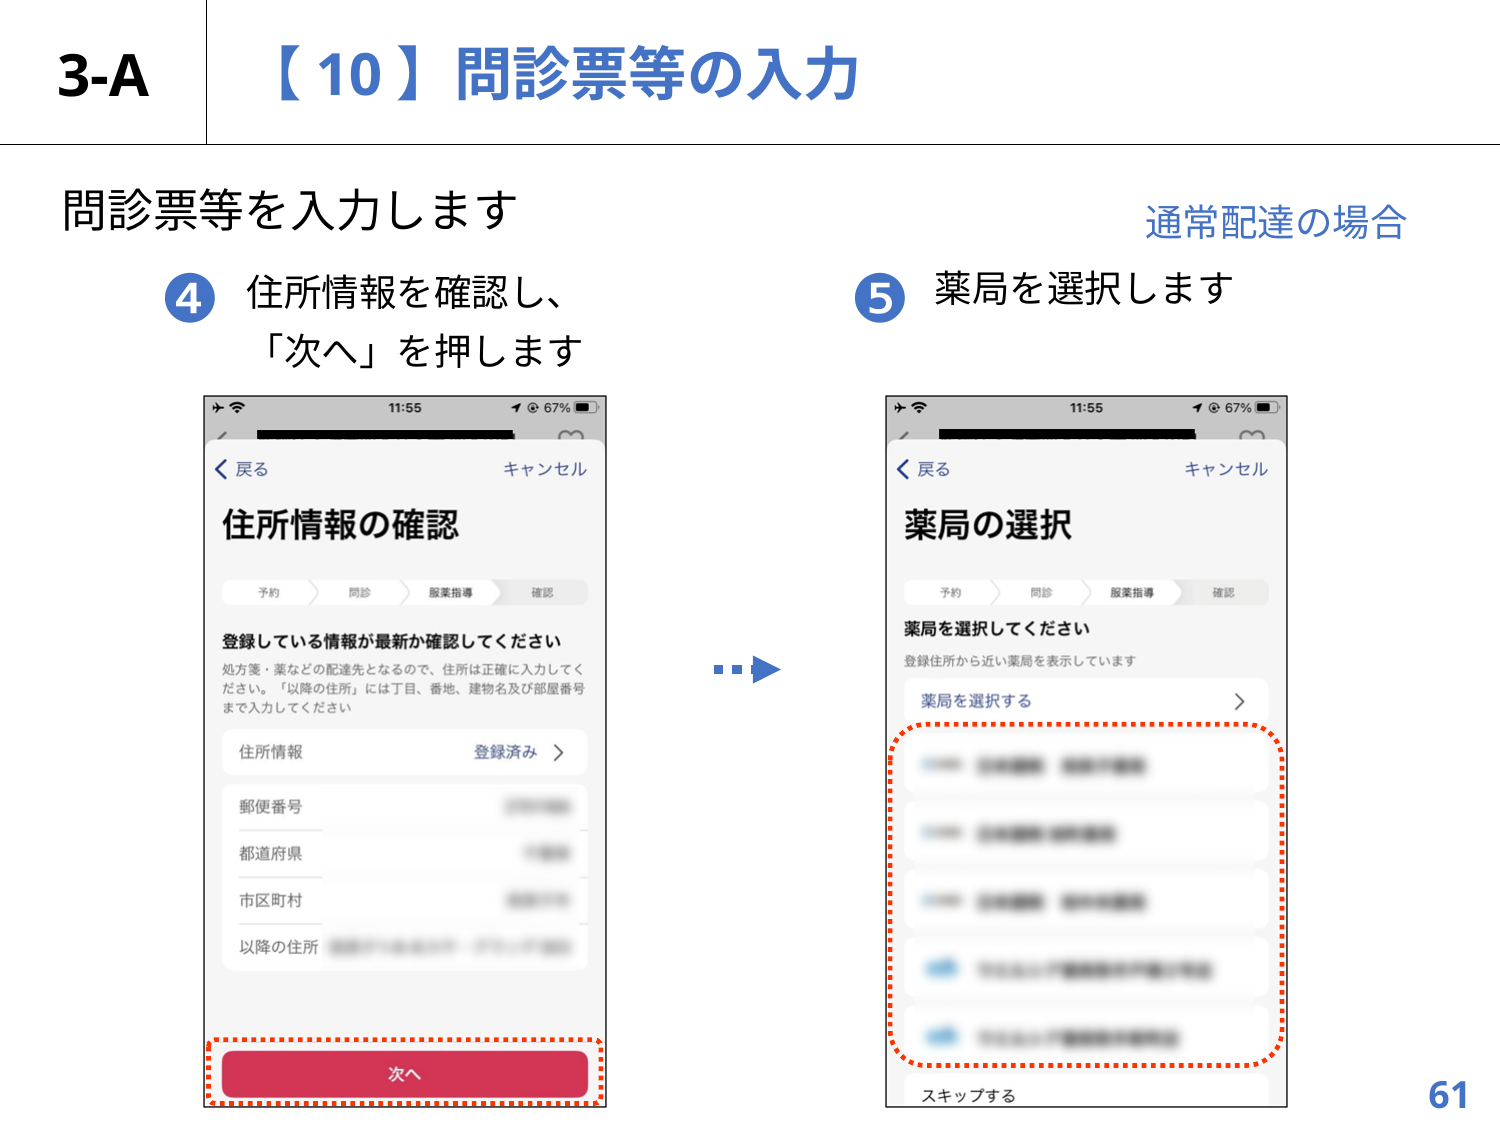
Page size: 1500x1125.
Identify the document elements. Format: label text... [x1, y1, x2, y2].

text_box 通常配達の場合 [1130, 177, 1500, 251]
picture [885, 395, 1288, 1108]
text_box 61 [1399, 1063, 1500, 1123]
text_box ❹ [145, 274, 223, 343]
text_box 問診票等を入力します [46, 180, 1422, 274]
text_box 住所情報を確認し、 「次へ」を押します [231, 274, 836, 381]
text_box 3-A [0, 0, 207, 147]
title 【10】問診票等の入力 [228, 36, 1472, 116]
text_box ❺ [835, 274, 924, 343]
picture [203, 395, 607, 1108]
text_box 薬局を選択します [919, 274, 1366, 318]
